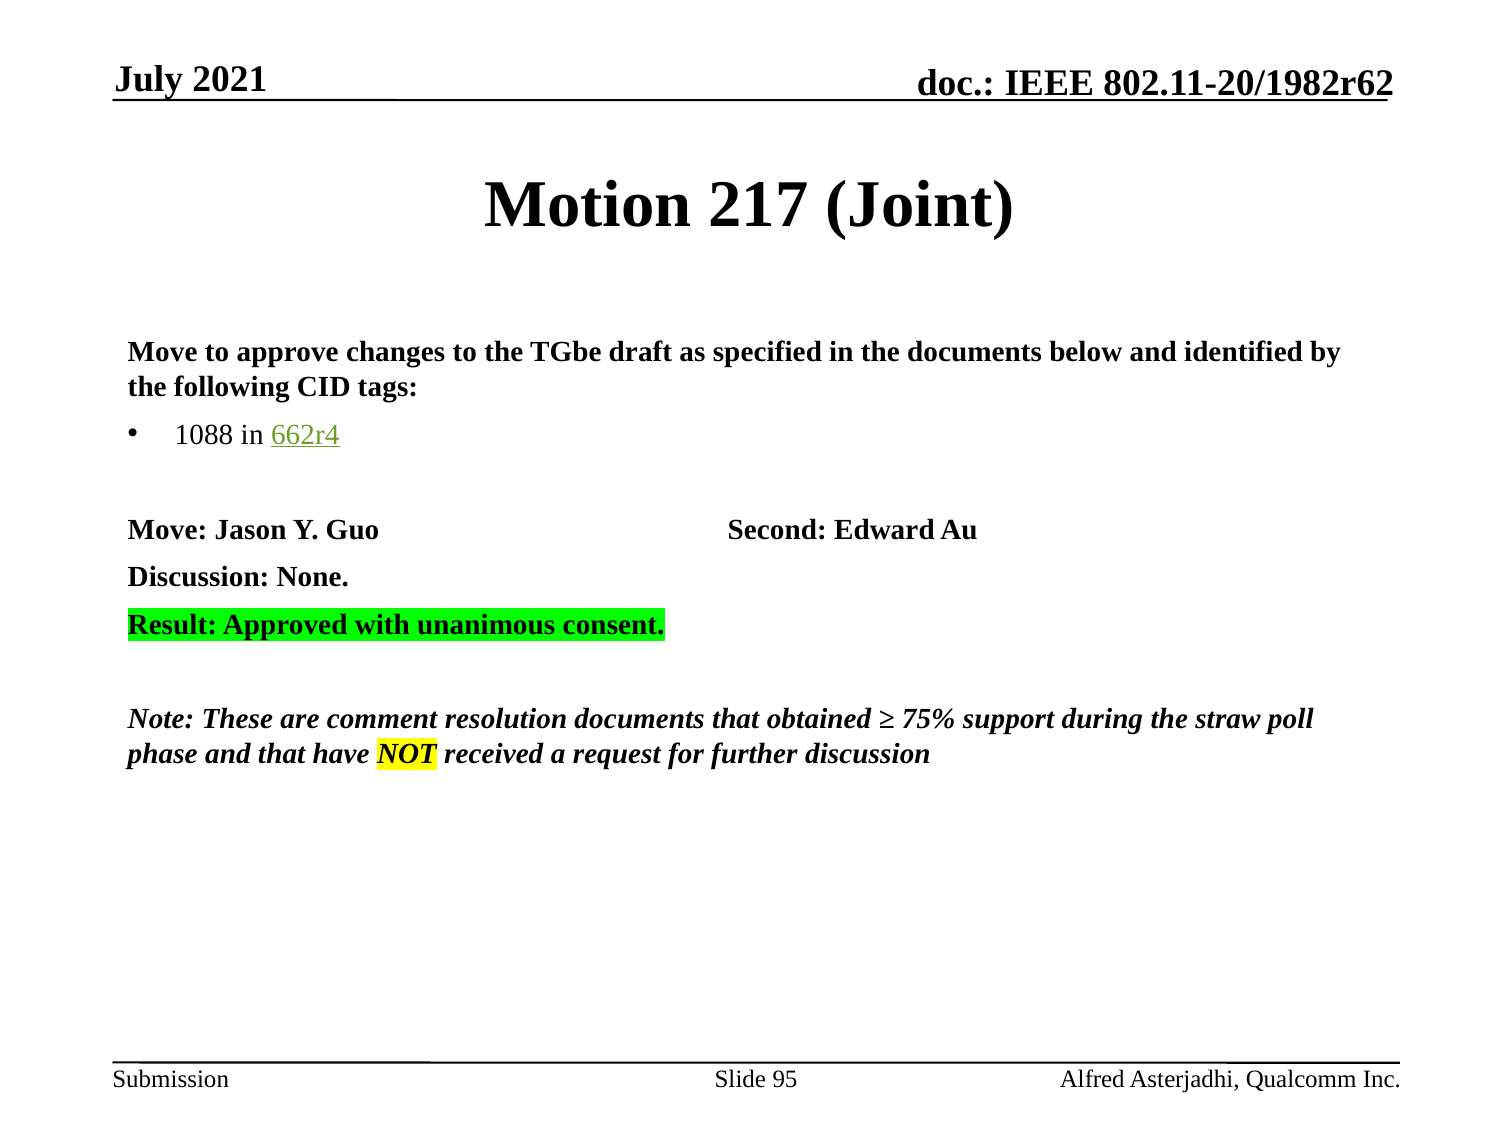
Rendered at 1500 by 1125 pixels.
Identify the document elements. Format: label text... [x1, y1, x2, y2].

slide_number Slide 95 [712, 1061, 800, 1123]
footer Alfred Asterjadhi, Qualcomm Inc. [878, 1061, 1402, 1093]
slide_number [114, 54, 423, 100]
list Move to approve changes to the TGbe draft as specified in the documents below and identified by the following CID tags: 1088 in 662r4 Move: Jason Y. Guo Second: Edward Au Discussion: None. Result: Approved with unanimous consent. Note: These are comment resolution documents that obtained ≥ 75% support during the straw poll phase and that have NOT received a request for further discussion [112, 324, 1388, 1063]
title Motion 217 (Joint) [112, 112, 1388, 288]
